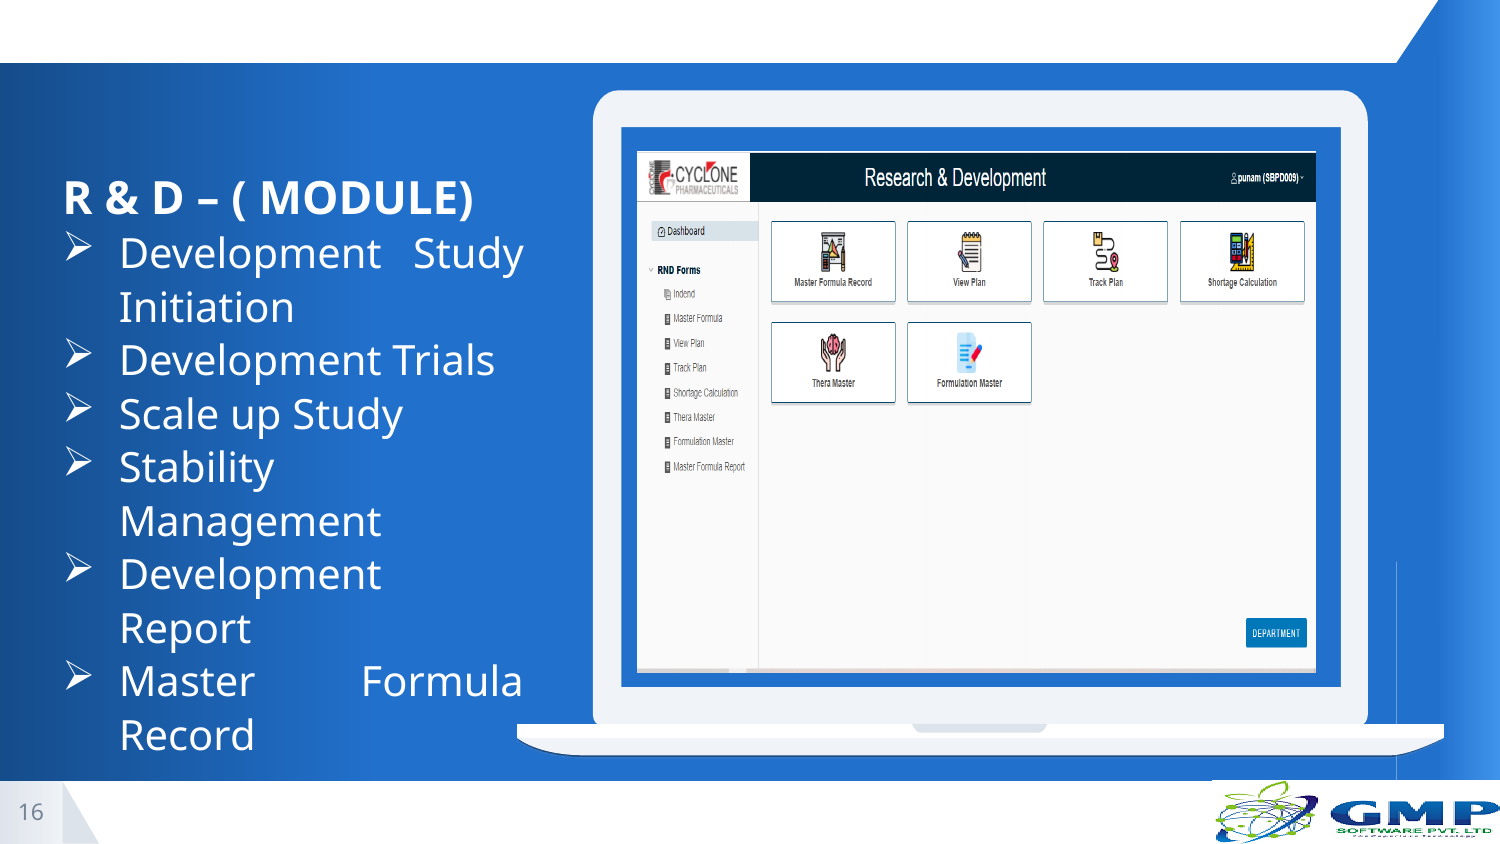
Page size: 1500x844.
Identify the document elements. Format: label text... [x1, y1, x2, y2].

picture [1284, 174, 1295, 181]
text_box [516, 90, 1445, 756]
picture [637, 151, 1316, 673]
picture [1274, 174, 1281, 181]
picture [1239, 176, 1260, 181]
picture [1211, 780, 1500, 844]
text_box R & D – ( MODULE) Development Study Initiation Development Trials Scale up Study Stability Management Development Report Master Formula Record [47, 157, 539, 766]
picture [1009, 173, 1022, 185]
picture [1000, 173, 1009, 190]
slide_number 16 [0, 781, 63, 844]
picture [962, 175, 972, 179]
picture [991, 169, 995, 185]
picture [1022, 173, 1040, 185]
